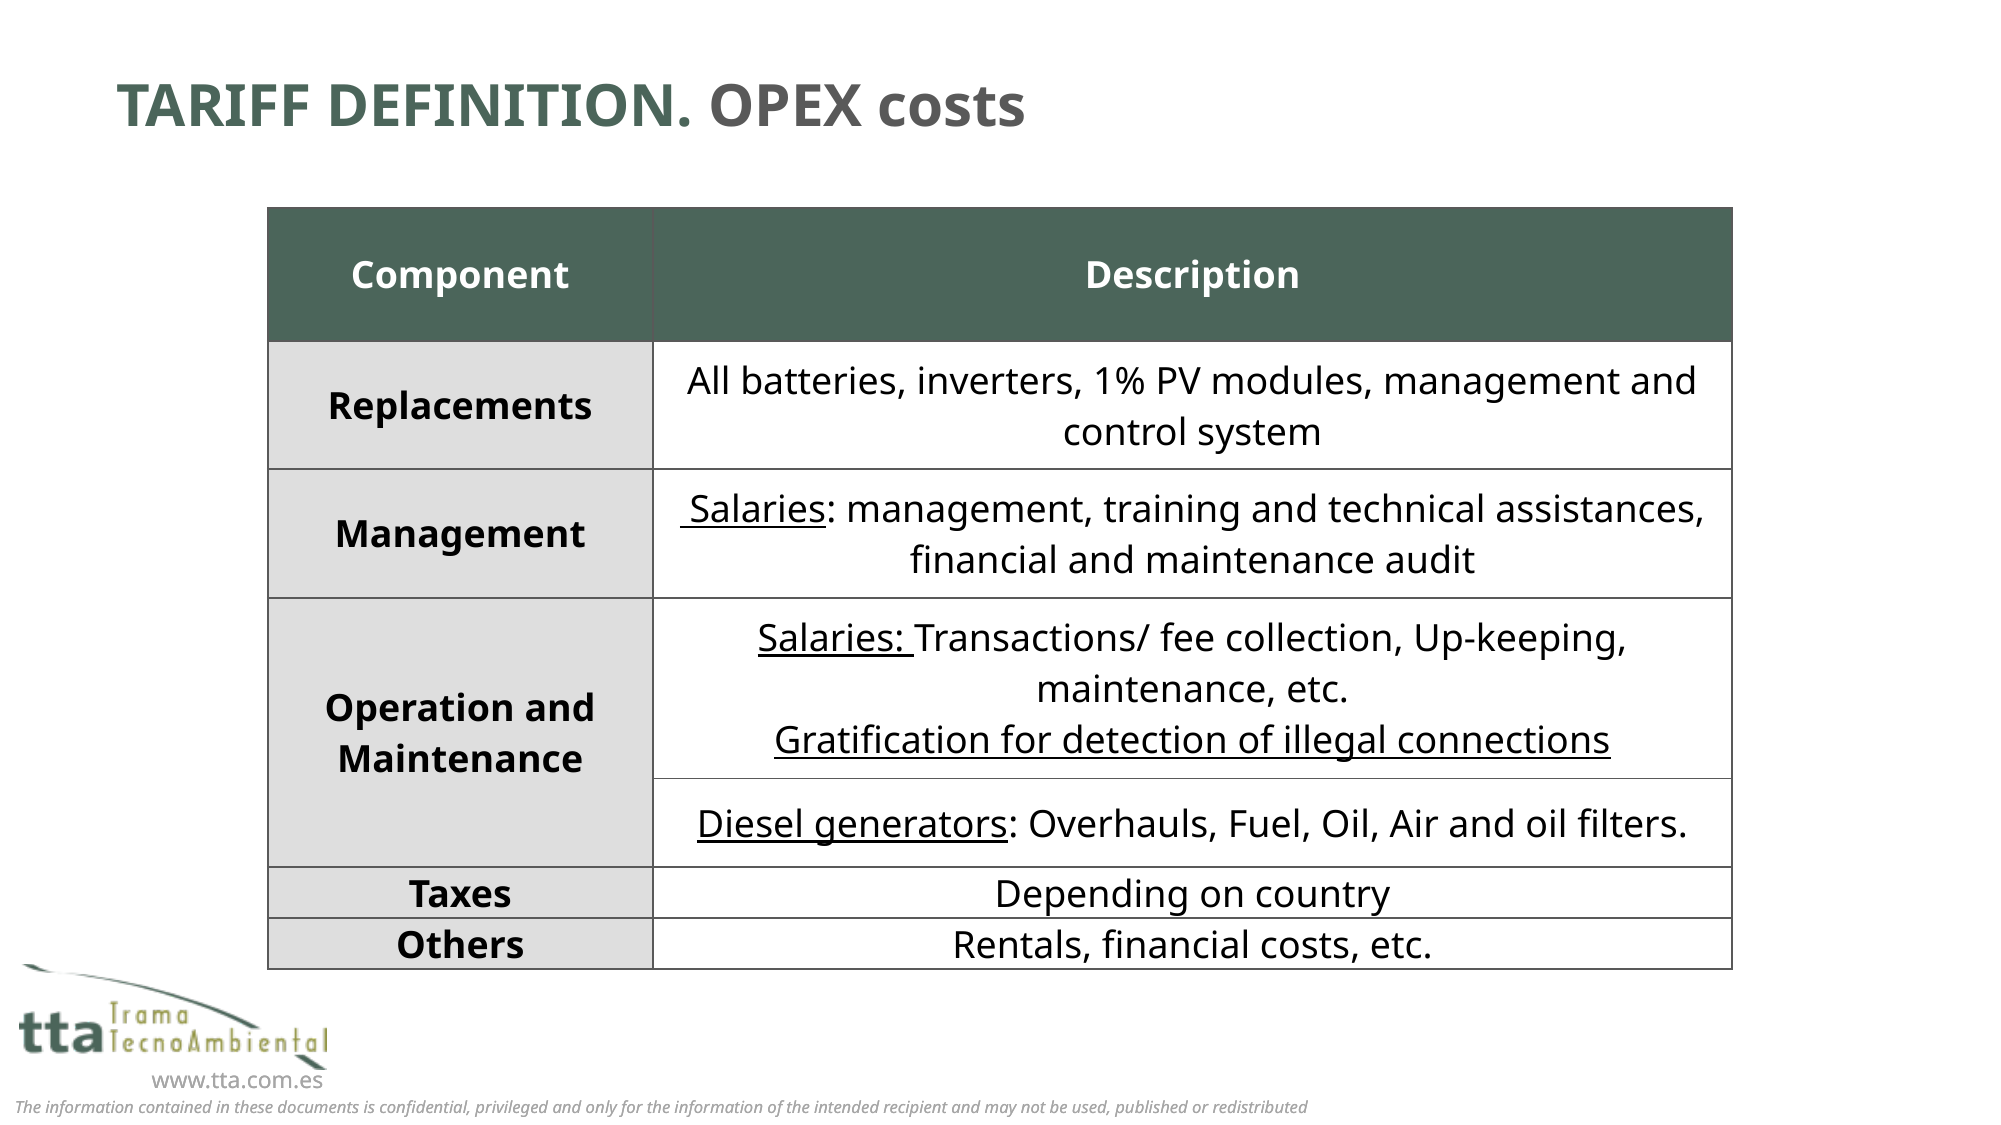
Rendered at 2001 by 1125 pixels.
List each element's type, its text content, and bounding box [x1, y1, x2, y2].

table_cell Depending on country [654, 868, 1731, 917]
title TARIFF DEFINITION. OPEX costs [99, 45, 1900, 161]
table_cell Diesel generators: Overhauls, Fuel, Oil, Air and oil filters. [654, 779, 1731, 866]
table_cell Others [269, 919, 652, 968]
table_cell All batteries, inverters, 1% PV modules, management and control system [654, 342, 1731, 468]
table_cell Management [269, 470, 652, 597]
table_cell Rentals, financial costs, etc. [654, 919, 1731, 968]
table_header Component [269, 209, 652, 340]
table_cell Salaries: Transactions/ fee collection, Up-keeping, maintenance, etc. Gratification for detection of illegal connections [654, 599, 1731, 778]
table_cell Replacements [269, 342, 652, 468]
table_cell Salaries: management, training and technical assistances, financial and maintenance audit [654, 470, 1731, 597]
picture [19, 964, 327, 1070]
table_cell Operation and Maintenance [269, 599, 652, 866]
table_cell Taxes [269, 868, 652, 917]
table_header Description [654, 209, 1731, 340]
